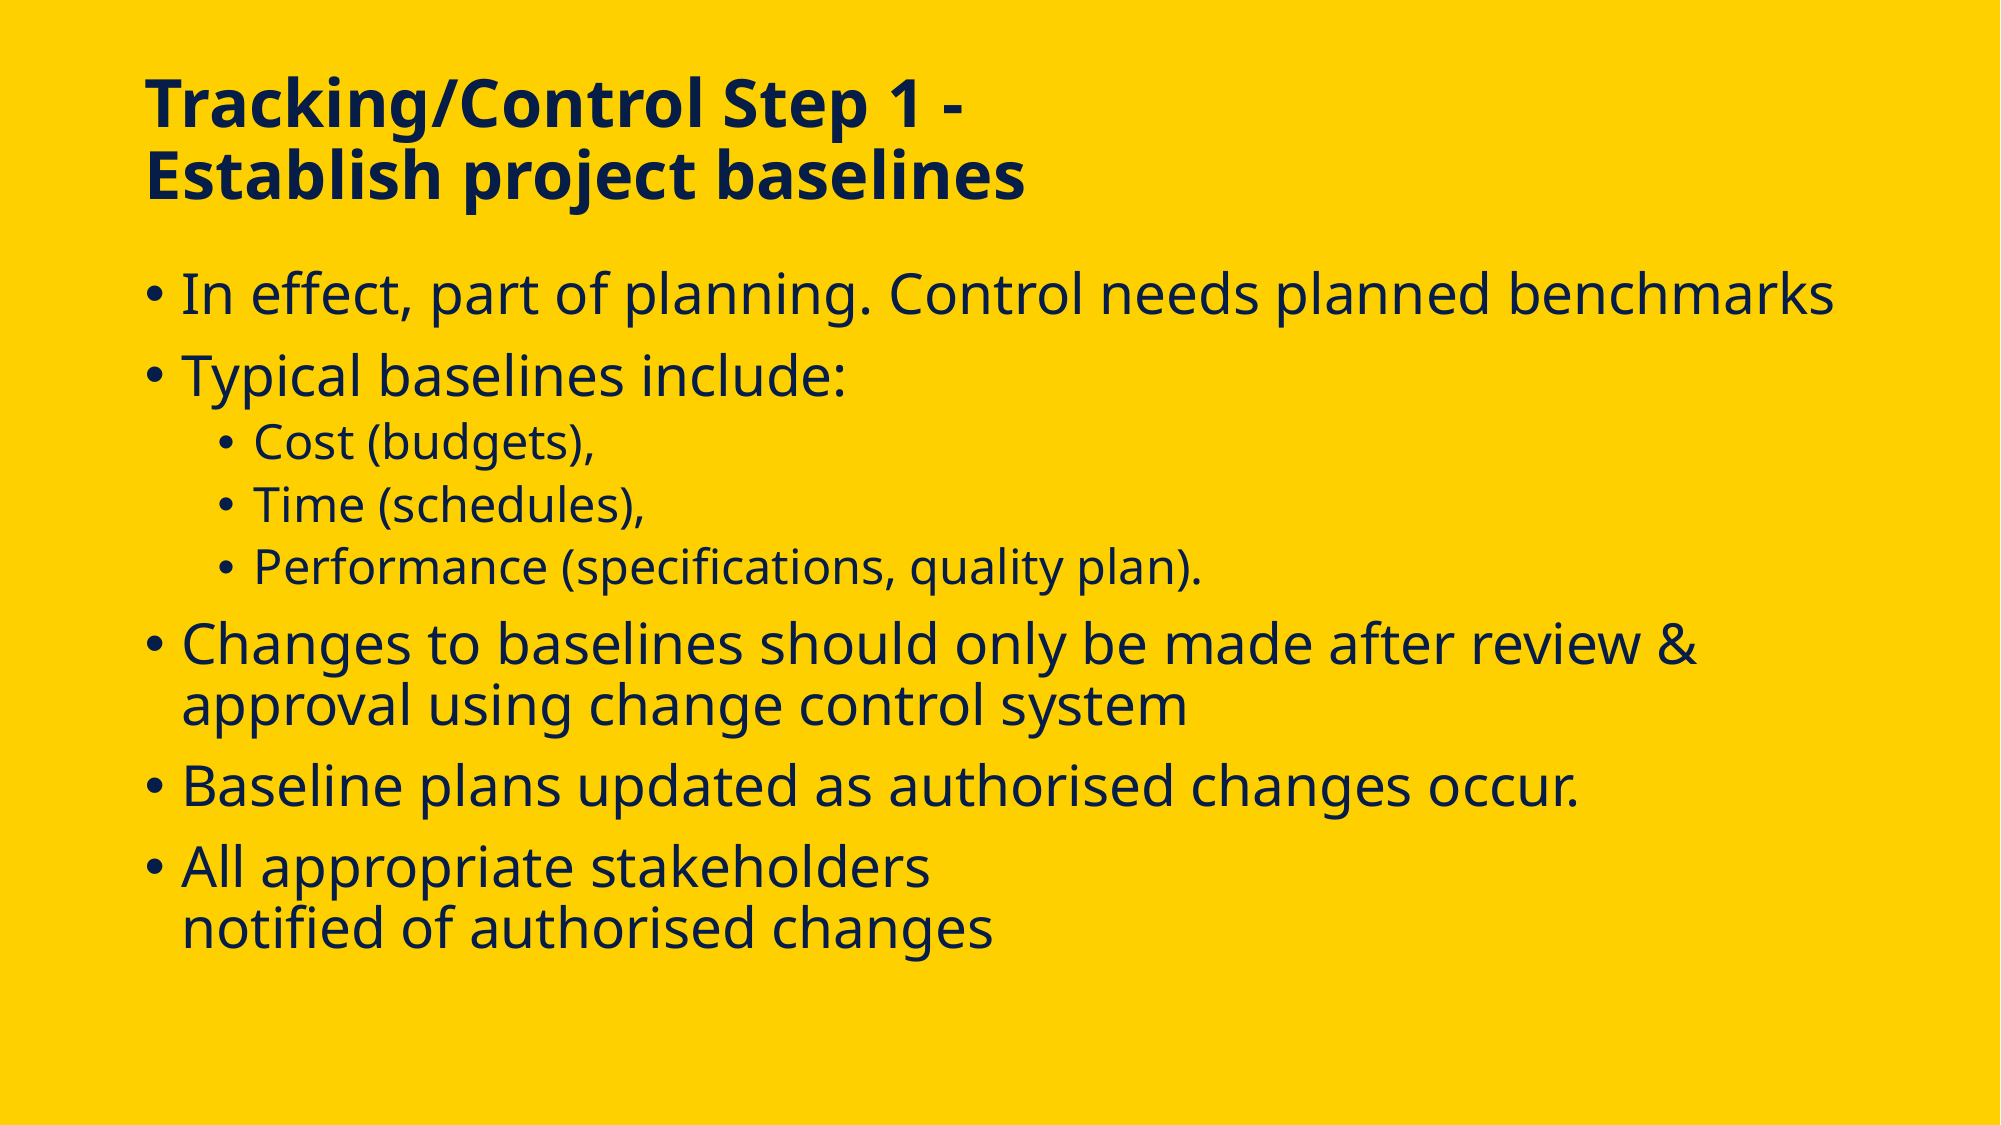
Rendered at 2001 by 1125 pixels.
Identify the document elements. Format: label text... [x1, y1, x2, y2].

title Tracking/Control Step 1 - Establish project baselines [129, 33, 1584, 251]
list In effect, part of planning. Control needs planned benchmarks Typical baselines include: Cost (budgets), Time (schedules), Performance (specifications, quality plan). Changes to baselines should only be made after review & approval using change control system Baseline plans updated as authorised changes occur. All appropriate stakeholders notified of authorised changes [129, 258, 1937, 973]
